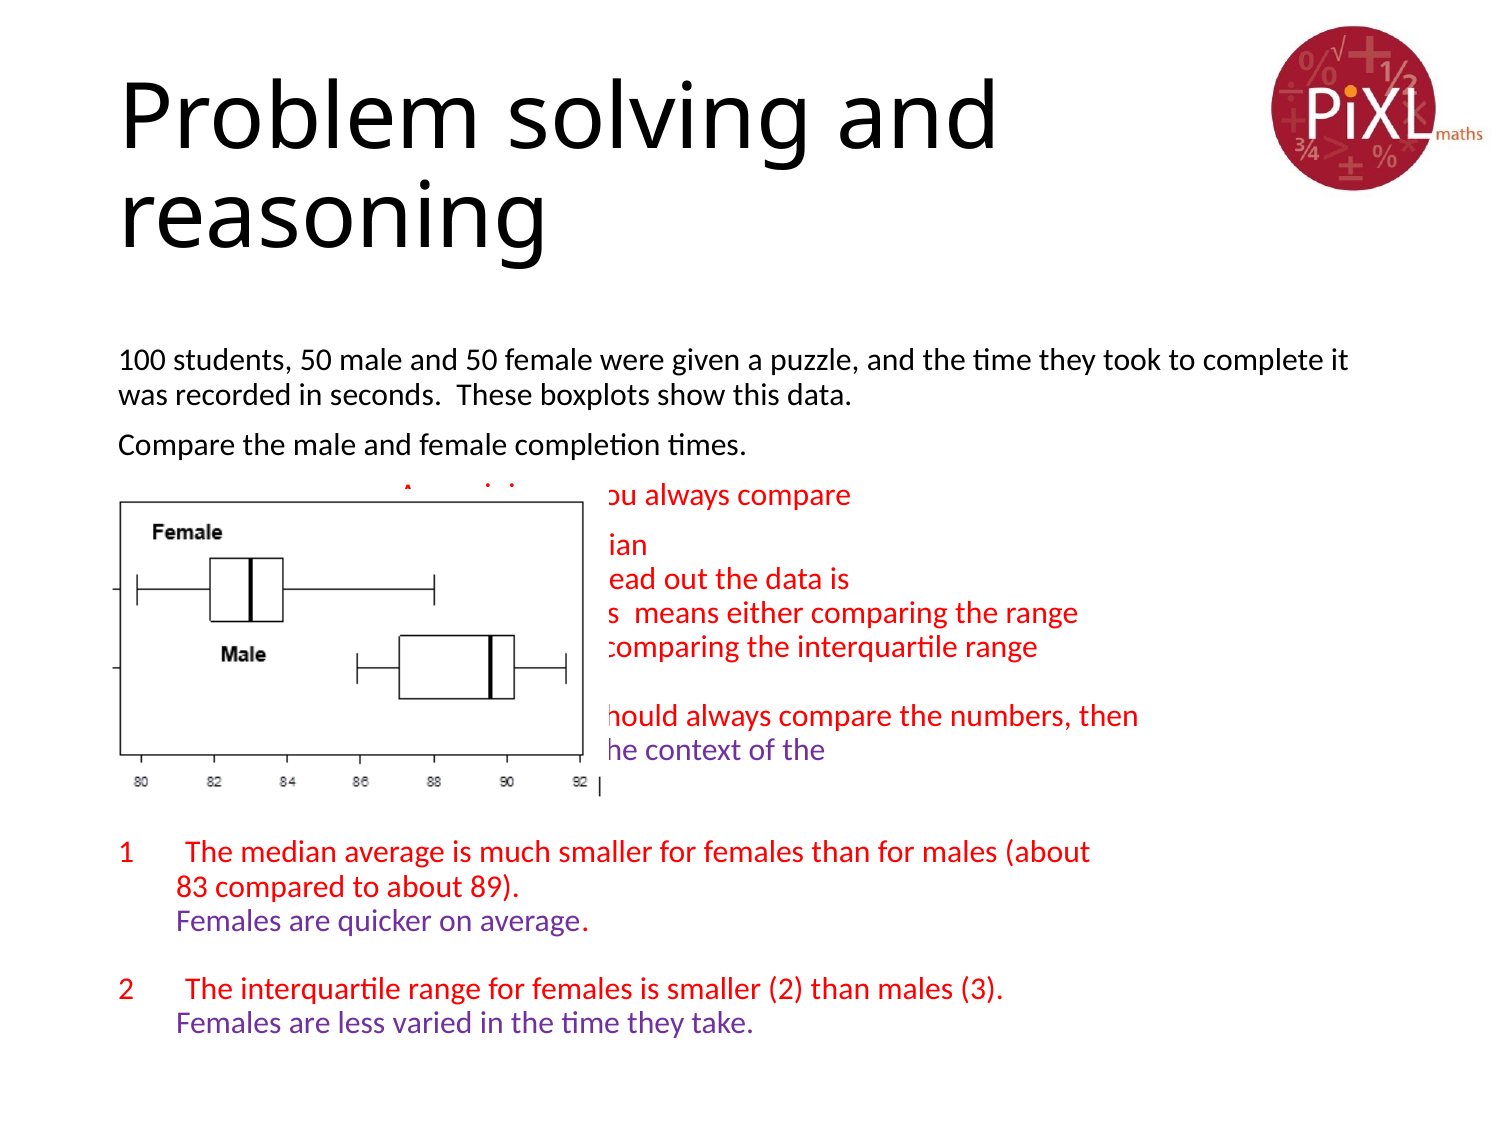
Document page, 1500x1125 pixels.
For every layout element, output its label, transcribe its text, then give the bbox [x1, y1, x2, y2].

picture [1253, 18, 1500, 198]
title Problem solving and reasoning [103, 59, 1397, 278]
list 100 students, 50 male and 50 female were given a puzzle, and the time they took to complete it was recorded in seconds. These boxplots show this data. Compare the male and female completion times. As a minimum you always compare 1 An average – the median 2 A measure of how spread out the data is This means either comparing the range or comparing the interquartile range You should always compare the numbers, then say what that means in the context of the question The median average is much smaller for females than for males (about 83 compared to about 89). Females are quicker on average. The interquartile range for females is smaller (2) than males (3). Females are less varied in the time they take. [103, 336, 1397, 1050]
picture [103, 489, 609, 812]
